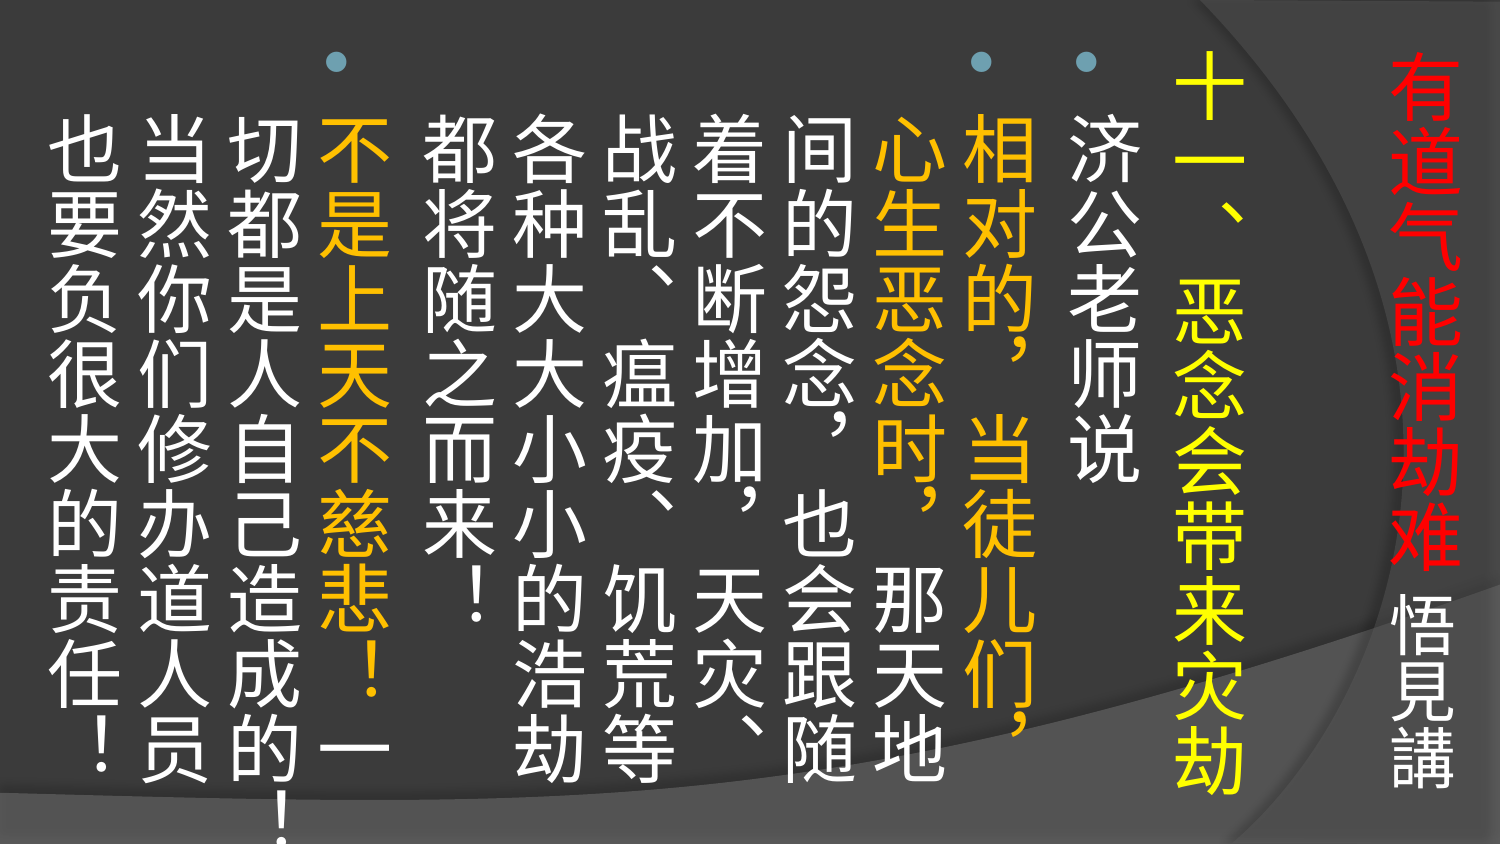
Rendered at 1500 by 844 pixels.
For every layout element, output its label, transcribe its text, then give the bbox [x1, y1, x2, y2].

list 十一、恶念会带来灾劫 济公老师说 相对的，当徒儿们，心生恶念时，那天地间的怨念，也会跟随着不断增加，天灾、战乱、瘟疫、饥荒等各种大大小小的浩劫都将随之而来！ 不是上天不慈悲！一切都是人自己造成的！当然你们修办道人员也要负很大的责任！ [29, 27, 1365, 820]
title 有道气能消劫难 悟見講 [1364, 21, 1483, 820]
